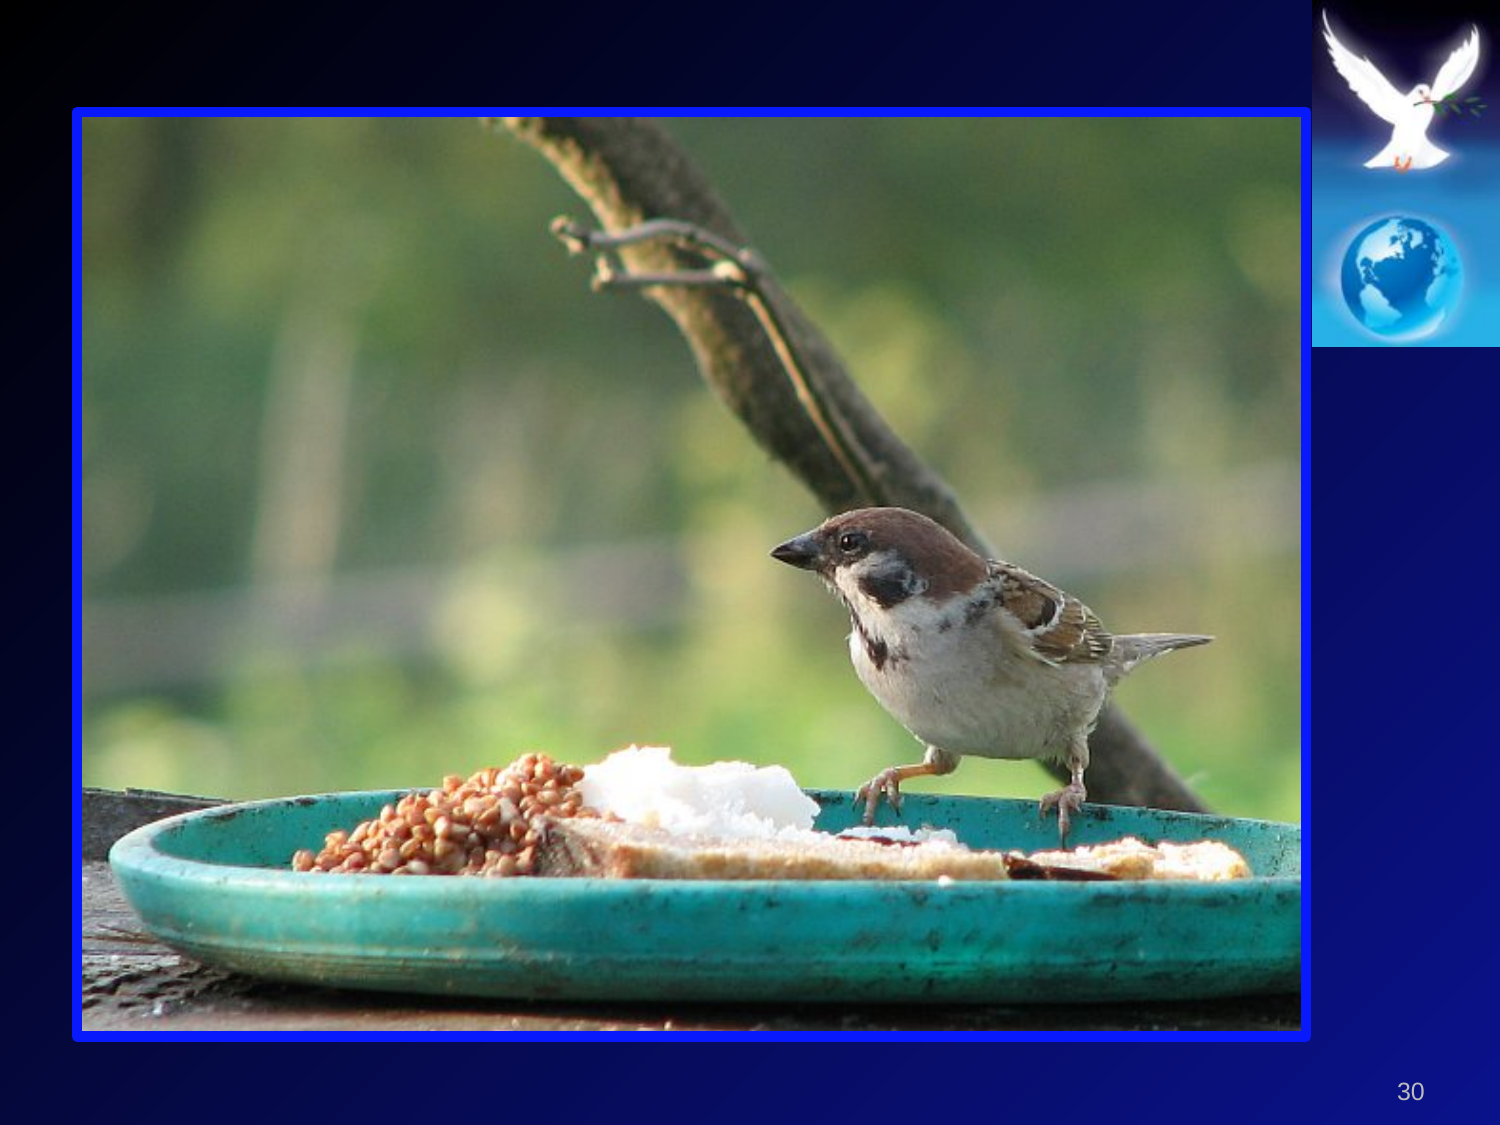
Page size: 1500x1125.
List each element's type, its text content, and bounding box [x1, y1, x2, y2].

picture [1312, 0, 1500, 347]
picture [81, 116, 1301, 1032]
slide_number 30 [1299, 1052, 1425, 1113]
